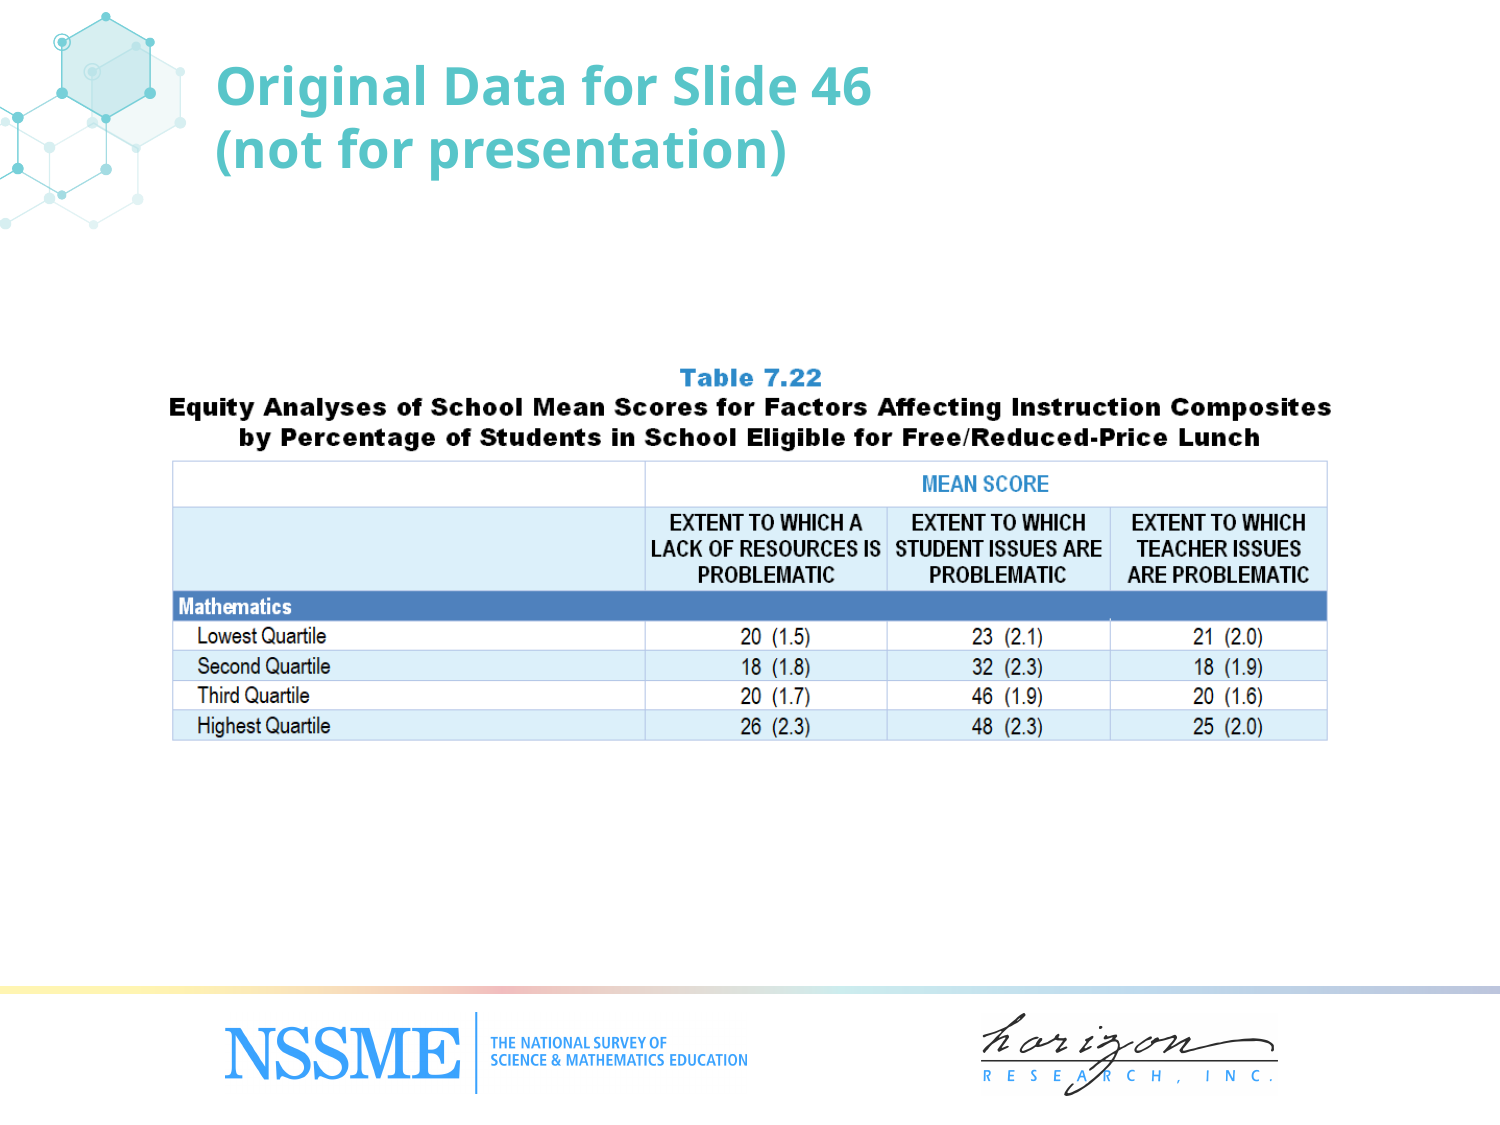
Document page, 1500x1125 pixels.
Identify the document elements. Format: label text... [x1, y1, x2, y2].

picture [0, 0, 1500, 1125]
text_box [74, 37, 1425, 225]
title Original Data for Slide 46 (not for presentation) [200, 45, 1425, 188]
